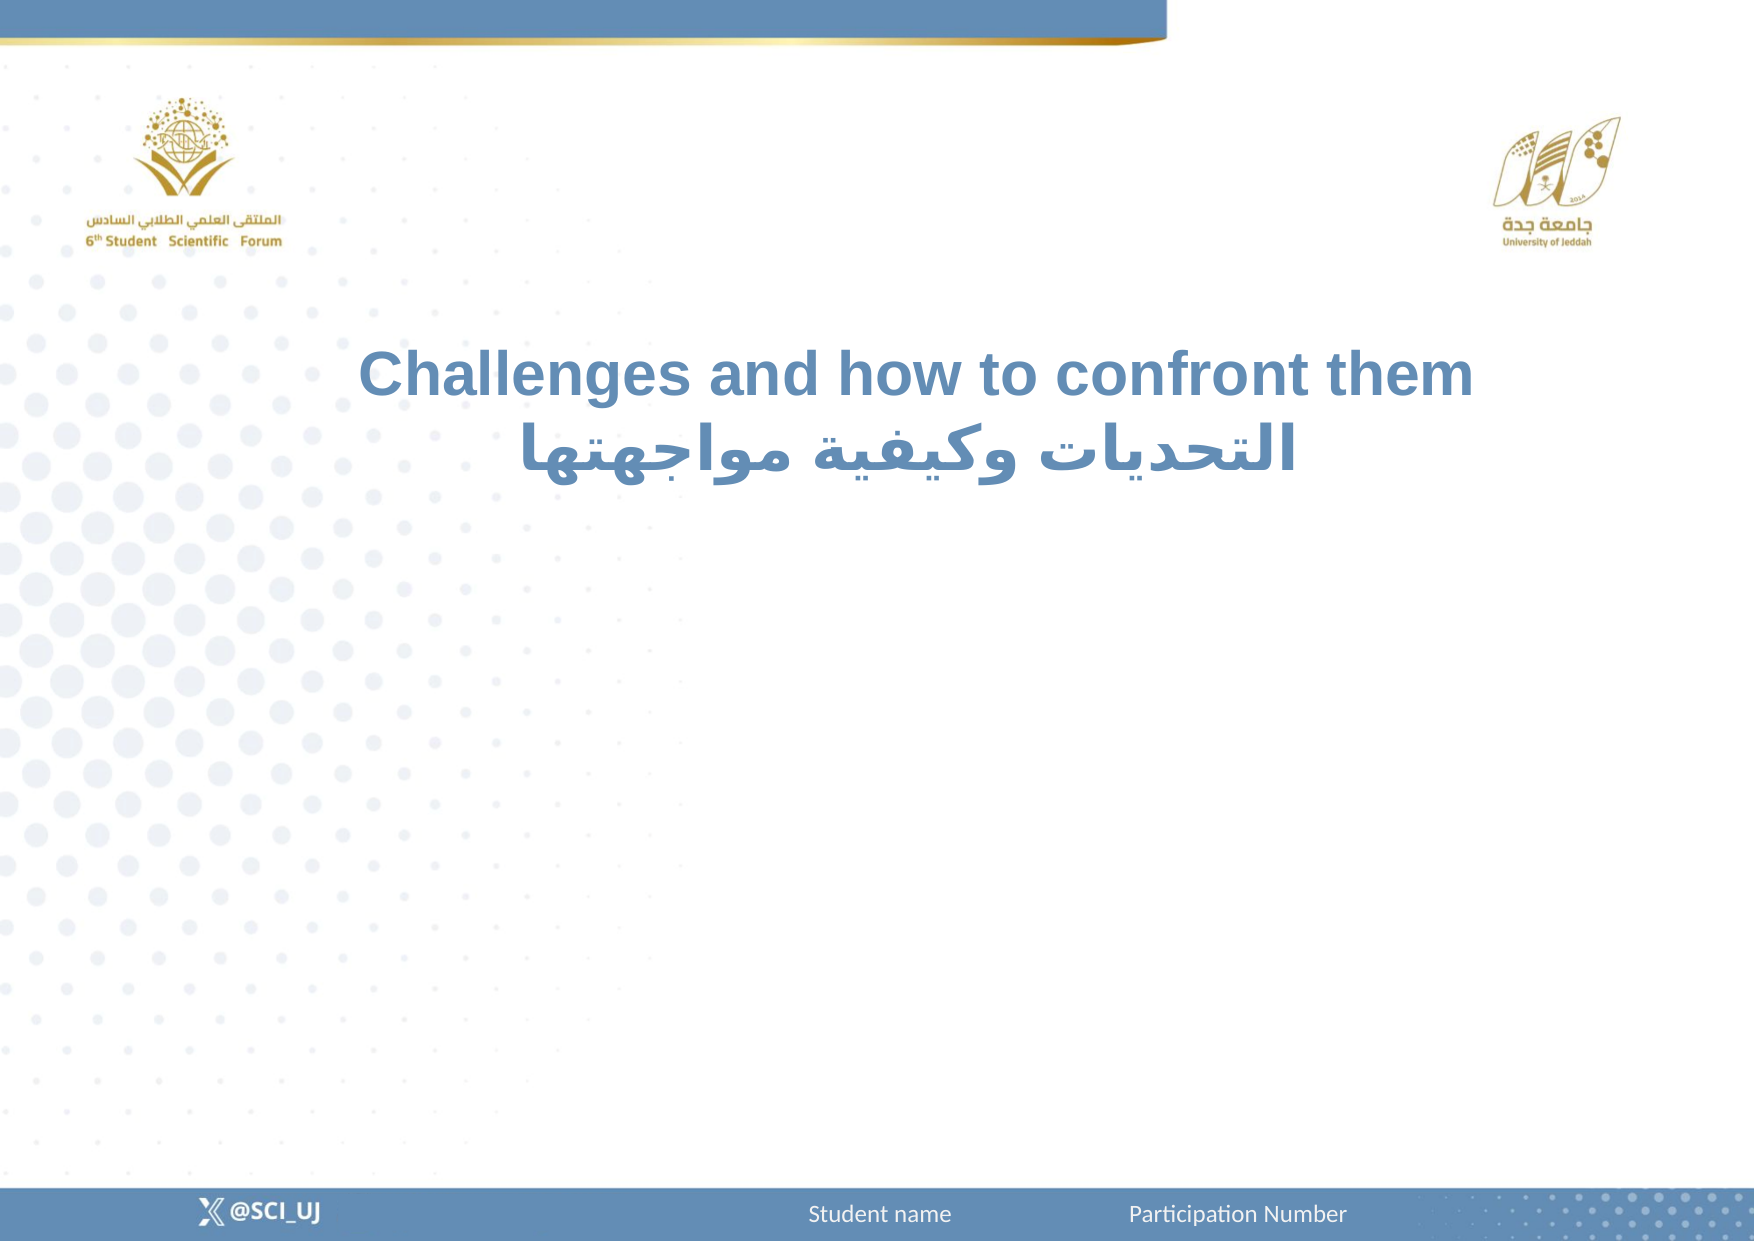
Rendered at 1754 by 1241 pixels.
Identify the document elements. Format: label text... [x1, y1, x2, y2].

text_box Student name Participation Number [741, 1192, 1417, 1232]
picture [0, 0, 1754, 1241]
text_box Challenges and how to confront them التحديات وكيفية مواجهتها [274, 325, 1562, 491]
